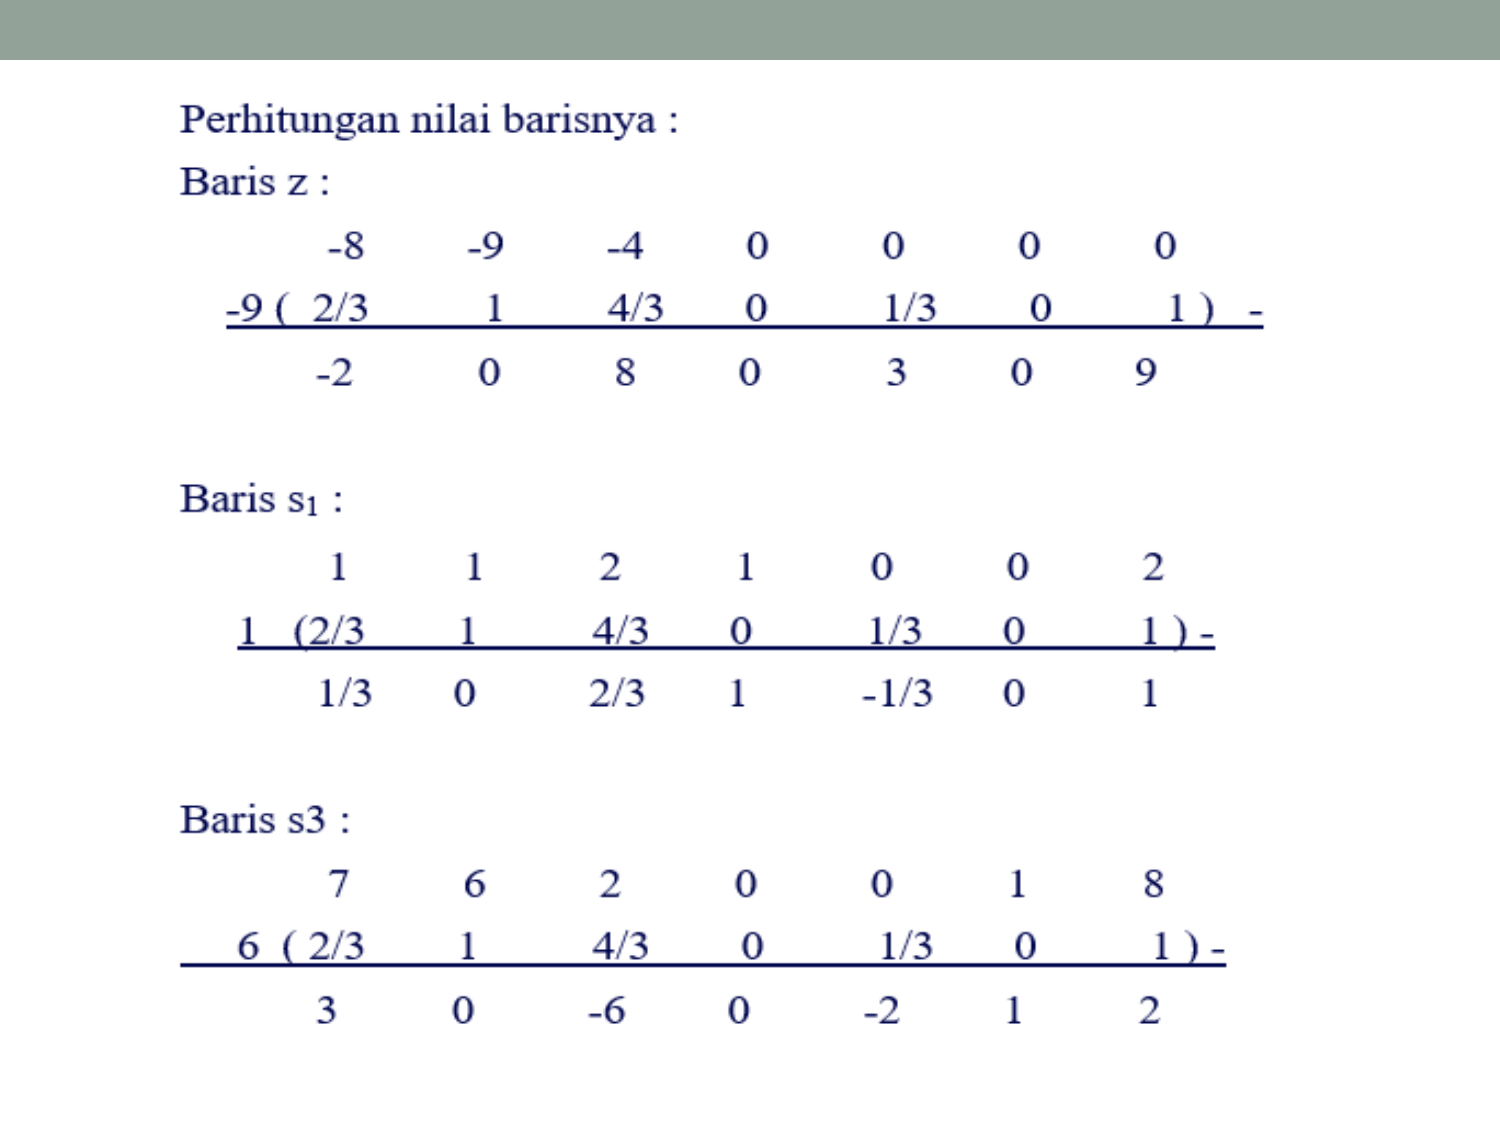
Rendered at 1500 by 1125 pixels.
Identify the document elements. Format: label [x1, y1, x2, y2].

picture [159, 98, 1377, 1059]
